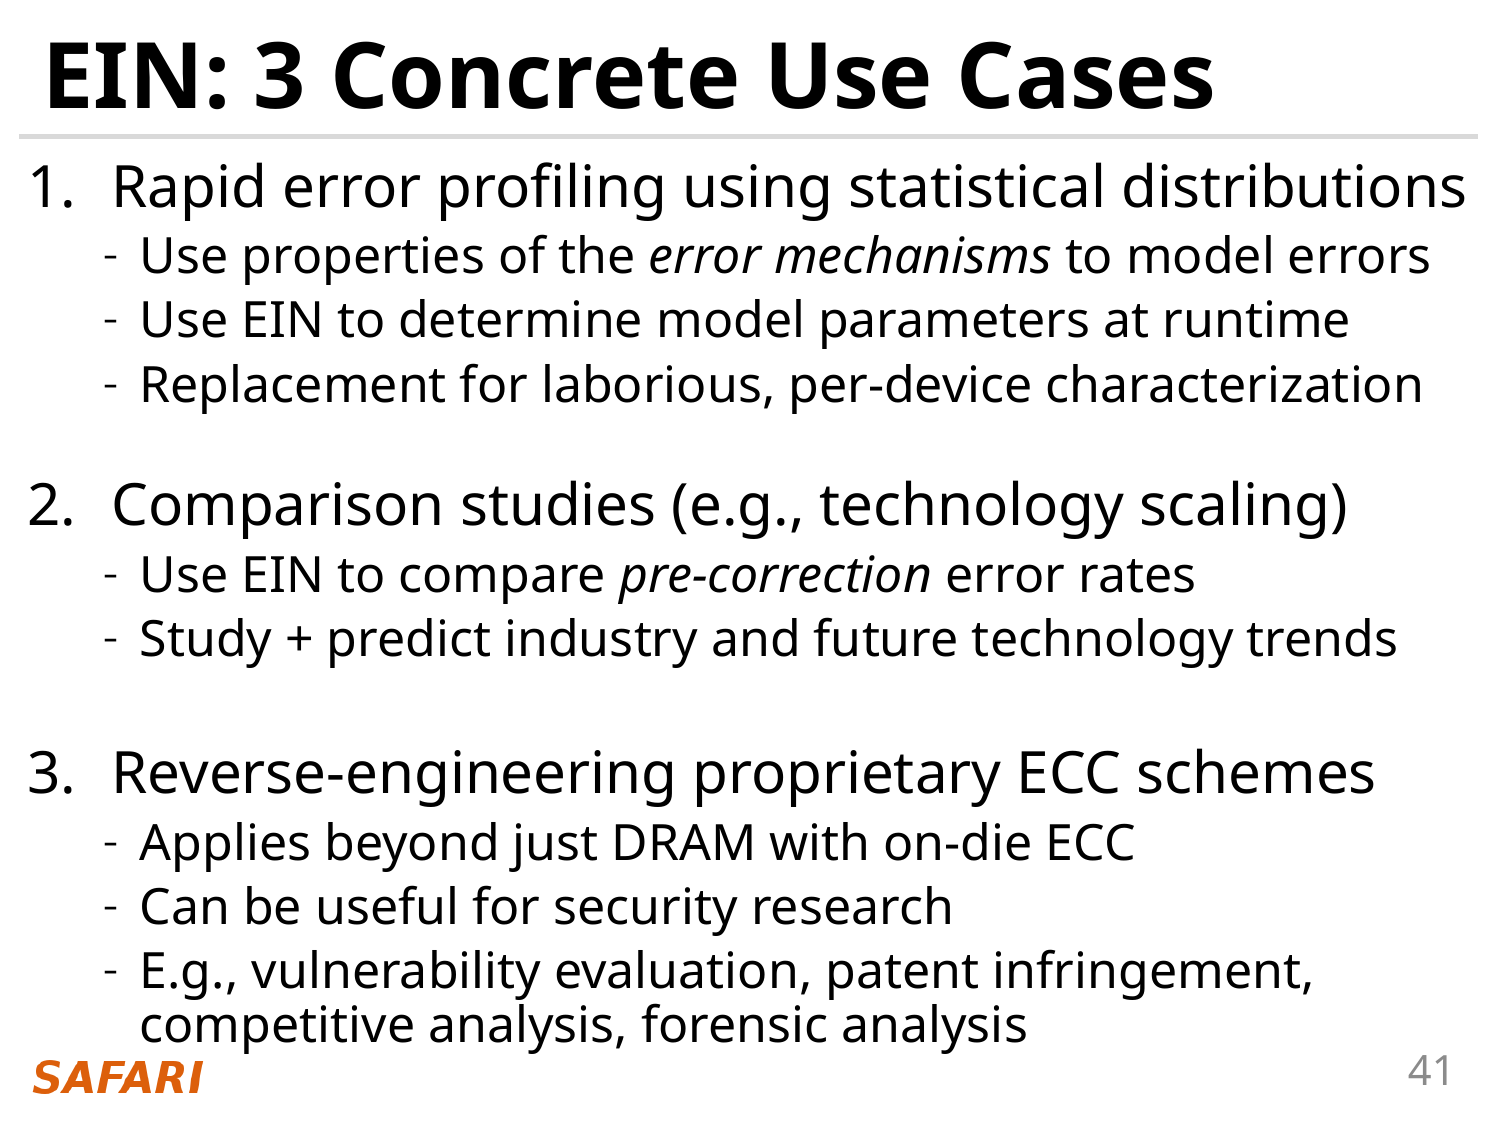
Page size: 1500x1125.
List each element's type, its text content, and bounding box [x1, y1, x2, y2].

list Rapid error profiling using statistical distributions Use properties of the error mechanisms to model errors Use EIN to determine model parameters at runtime Replacement for laborious, per-device characterization Comparison studies (e.g., technology scaling) Use EIN to compare pre-correction error rates Study + predict industry and future technology trends Reverse-engineering proprietary ECC schemes Applies beyond just DRAM with on-die ECC Can be useful for security research E.g., vulnerability evaluation, patent infringement, competitive analysis, forensic analysis [12, 149, 1487, 1008]
title EIN: 3 Concrete Use Cases [27, 21, 1487, 122]
picture [31, 1051, 209, 1104]
